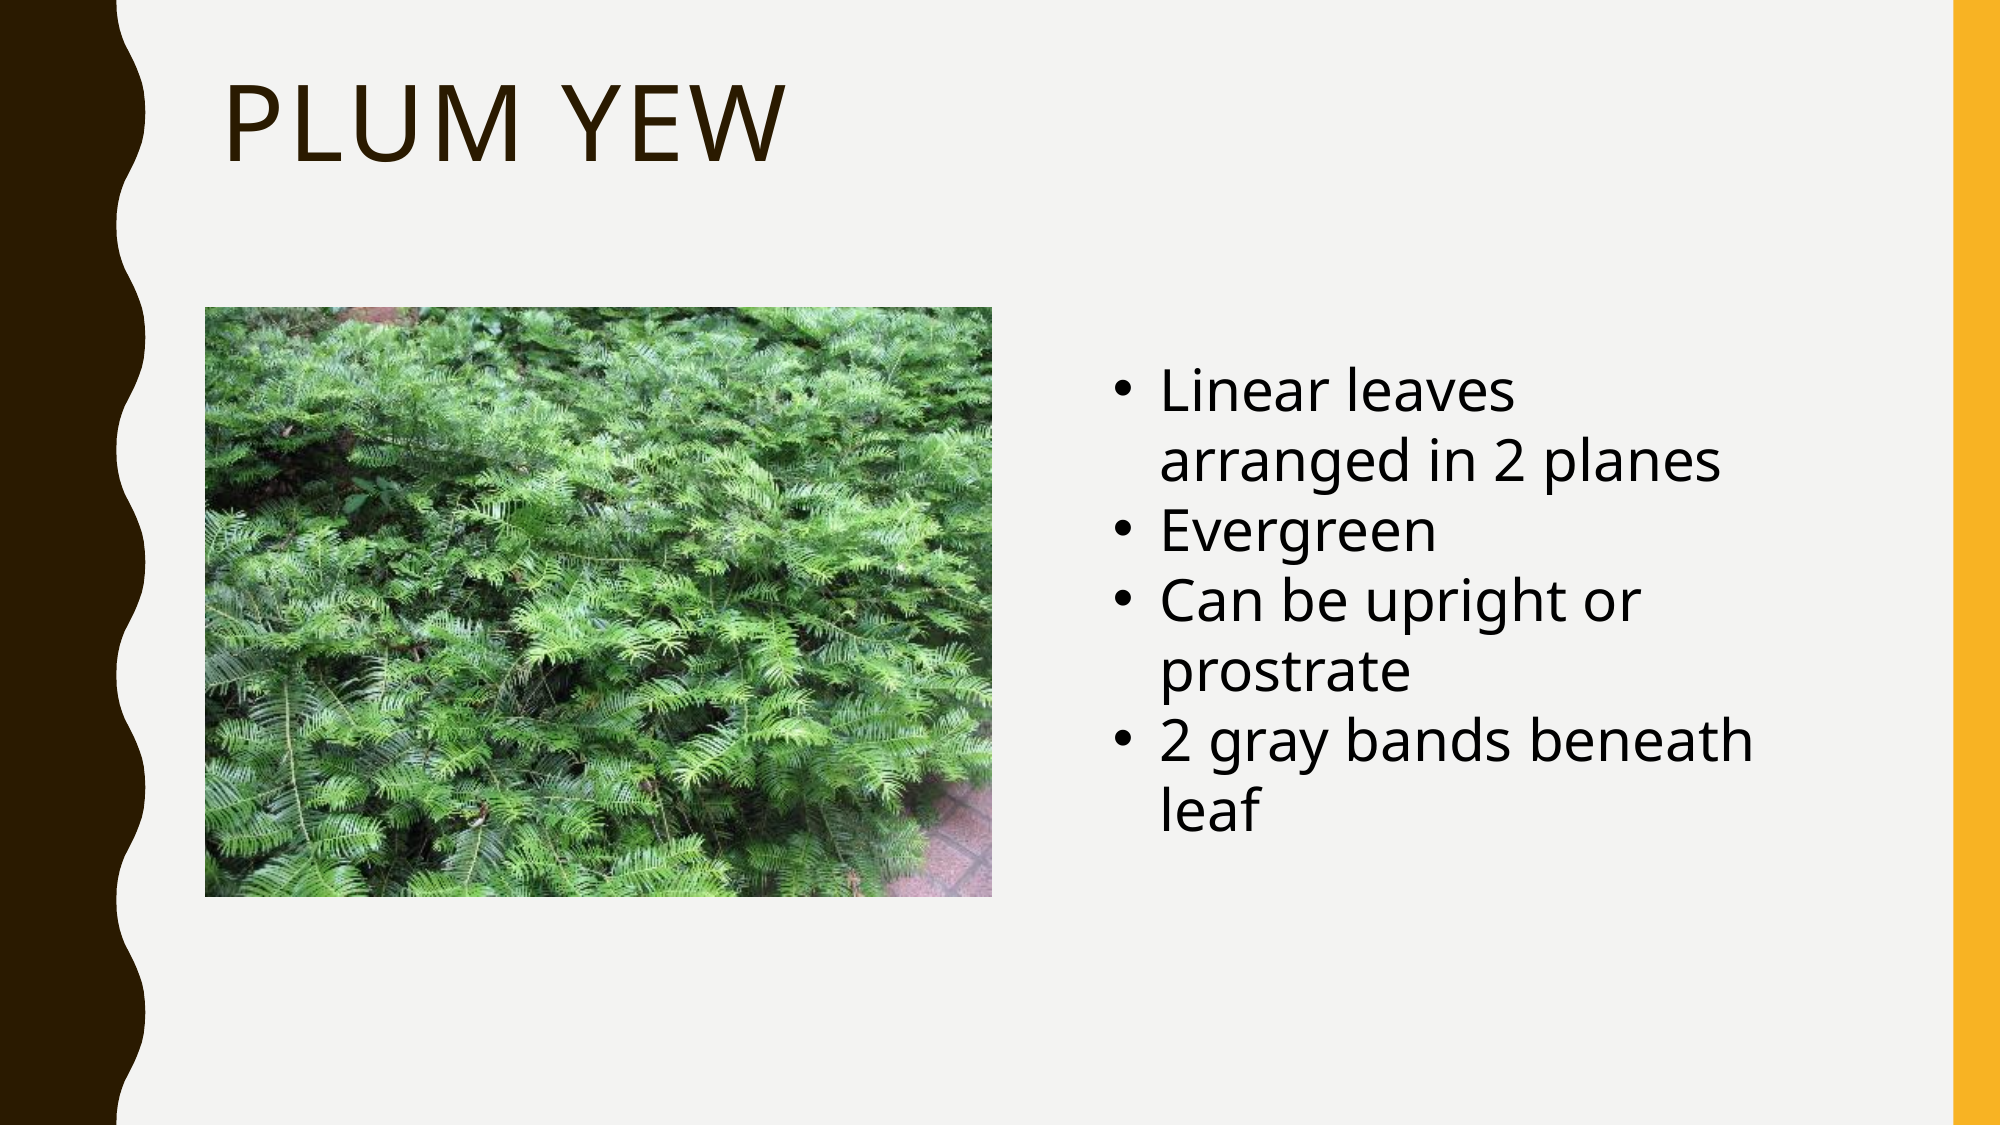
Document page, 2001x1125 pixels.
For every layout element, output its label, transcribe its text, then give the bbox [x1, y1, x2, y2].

title Plum yew [205, 62, 1875, 308]
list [205, 307, 992, 898]
text_box Linear leaves arranged in 2 planes Evergreen Can be upright or prostrate 2 gray bands beneath leaf [1098, 345, 1772, 850]
